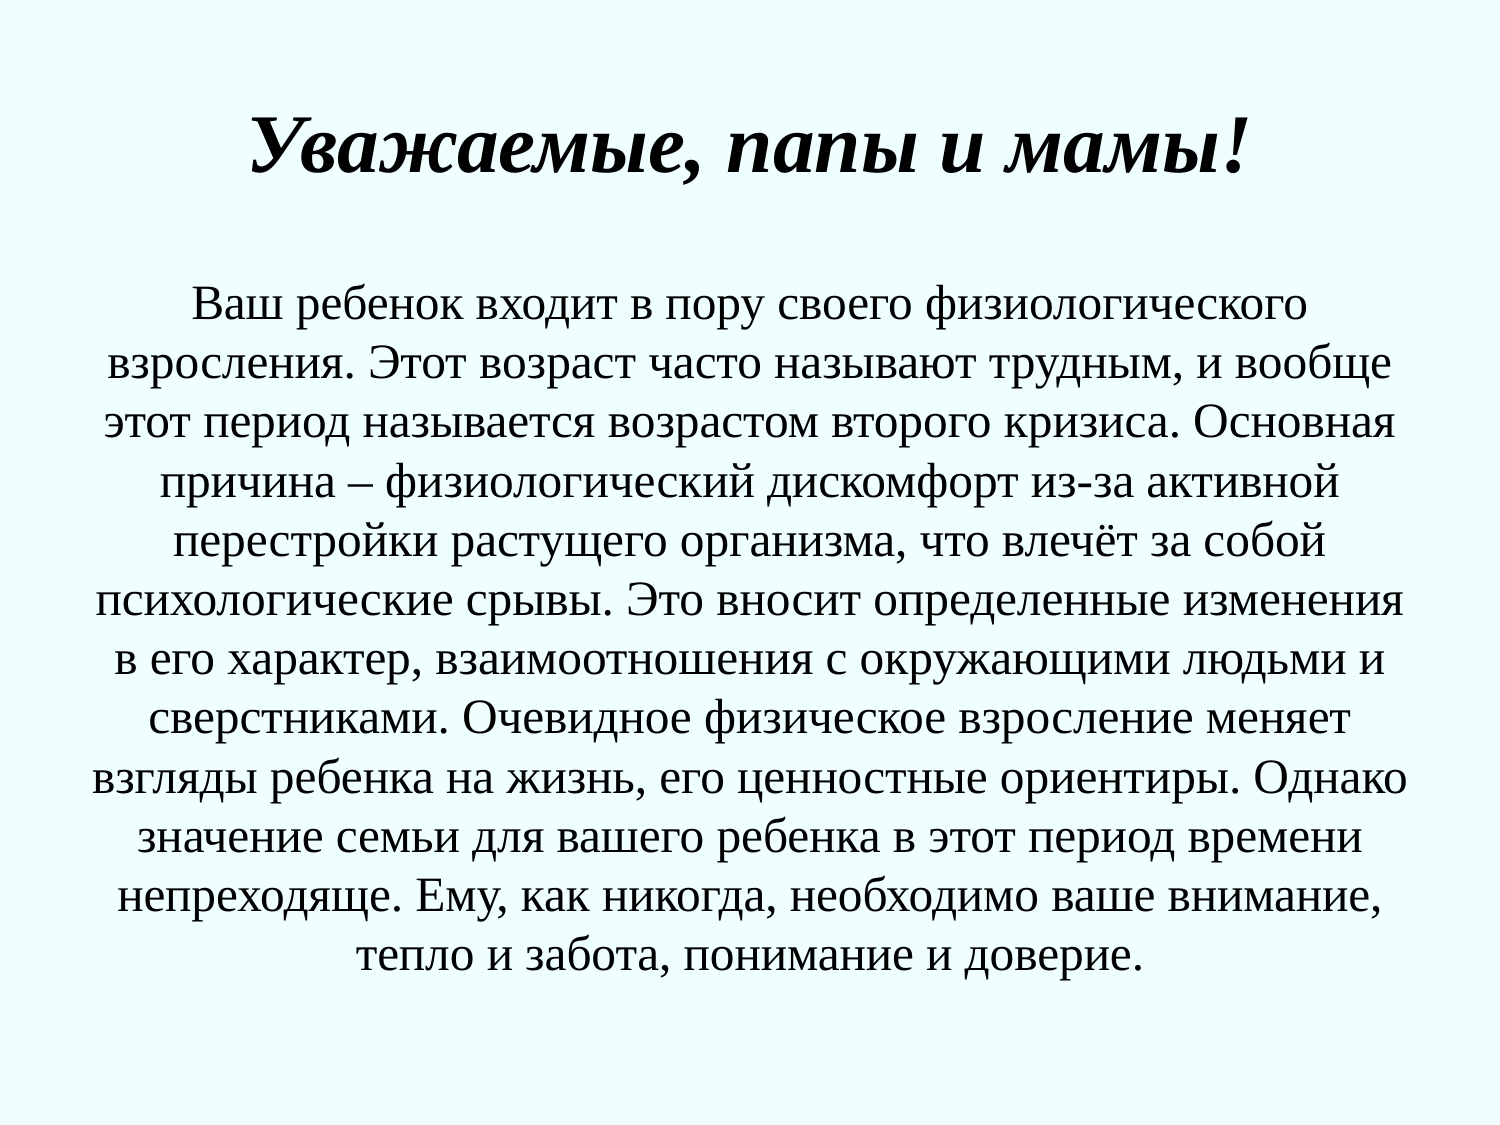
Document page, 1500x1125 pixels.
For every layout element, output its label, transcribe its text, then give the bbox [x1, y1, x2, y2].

title Уважаемые, папы и мамы! [75, 45, 1425, 233]
list Ваш ребенок входит в пору своего физиологического взросления. Этот возраст часто называют трудным, и вообще этот период называется возрастом второго кризиса. Основная причина – физиологический дискомфорт из-за активной перестройки растущего организма, что влечёт за собой психологические срывы. Это вносит определенные изменения в его характер, взаимоотношения с окружающими людьми и сверстниками. Очевидное физическое взросление меняет взгляды ребенка на жизнь, его ценностные ориентиры. Однако значение семьи для вашего ребенка в этот период времени непреходяще. Ему, как никогда, необходимо ваше внимание, тепло и забота, понимание и доверие. [75, 262, 1425, 1005]
